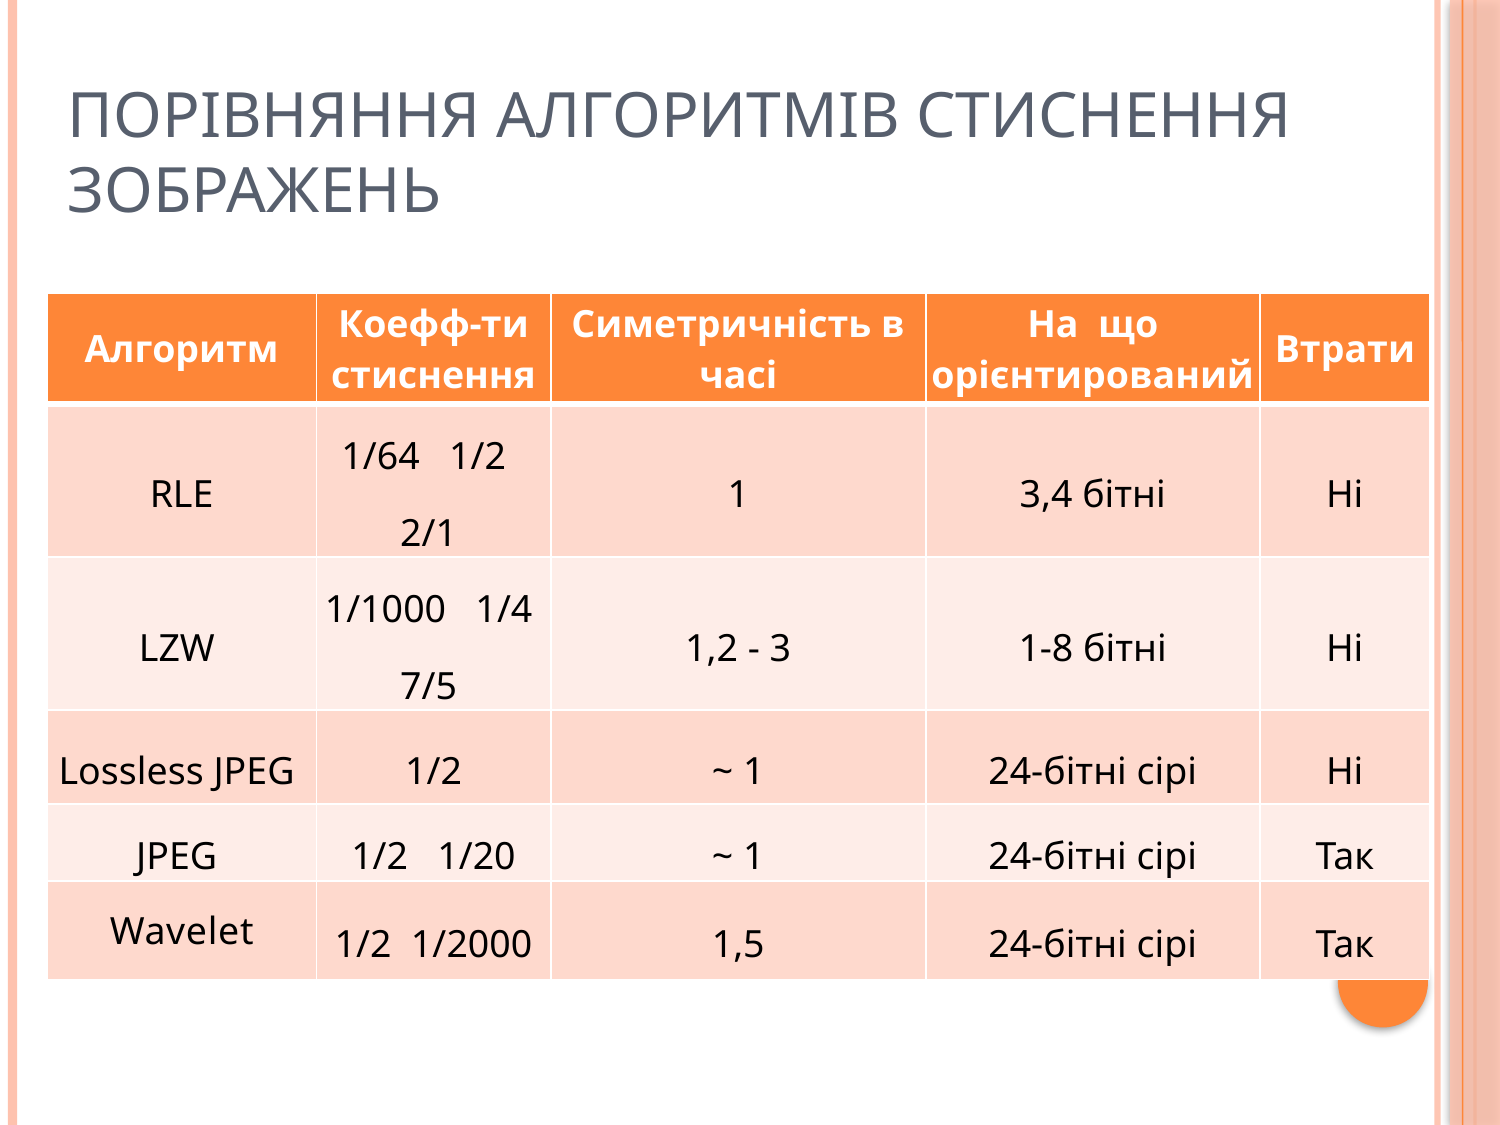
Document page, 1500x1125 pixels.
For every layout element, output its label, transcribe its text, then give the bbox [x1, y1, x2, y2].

table_cell 1,2 - 3 [552, 558, 925, 709]
table_cell RLE [48, 407, 316, 556]
table_cell Lossless JPEG [48, 711, 316, 803]
title Порівняння алгоритмів стиснення зображень [53, 45, 1459, 233]
table_header Втрати [1261, 294, 1429, 401]
table_cell LZW [48, 558, 316, 709]
table_cell Ні [1261, 407, 1429, 556]
table_cell 1/64 1/2 2/1 [317, 407, 550, 556]
table_cell 1/1000 1/4 7/5 [317, 558, 550, 709]
table_cell ~ 1 [552, 711, 925, 803]
table_cell Ні [1261, 711, 1429, 803]
table_cell 24-бітні сірі [927, 805, 1259, 880]
table_cell 1 [552, 407, 925, 556]
table_header Коефф-ти стиснення [317, 294, 550, 401]
table_cell 1/2 [317, 711, 550, 803]
table_cell 3,4 бітні [927, 407, 1259, 556]
table_cell 1/2 1/20 [317, 805, 550, 880]
table_cell 24-бітні сірі [927, 711, 1259, 803]
table_cell Ні [1261, 558, 1429, 709]
table_cell ~ 1 [552, 805, 925, 880]
table_cell 1,5 [552, 882, 925, 979]
table_header На що орієнтирований [927, 294, 1259, 401]
table_cell 1/2 1/2000 [317, 882, 550, 979]
table_cell Wavelet [48, 882, 316, 979]
table_header Алгоритм [48, 294, 316, 401]
table_cell JPEG [48, 805, 316, 880]
table_header Симетричність в часі [552, 294, 925, 401]
table_cell Так [1261, 882, 1429, 979]
table_cell Так [1261, 805, 1429, 880]
table_cell 1-8 бітні [927, 558, 1259, 709]
table_cell 24-бітні сірі [927, 882, 1259, 979]
